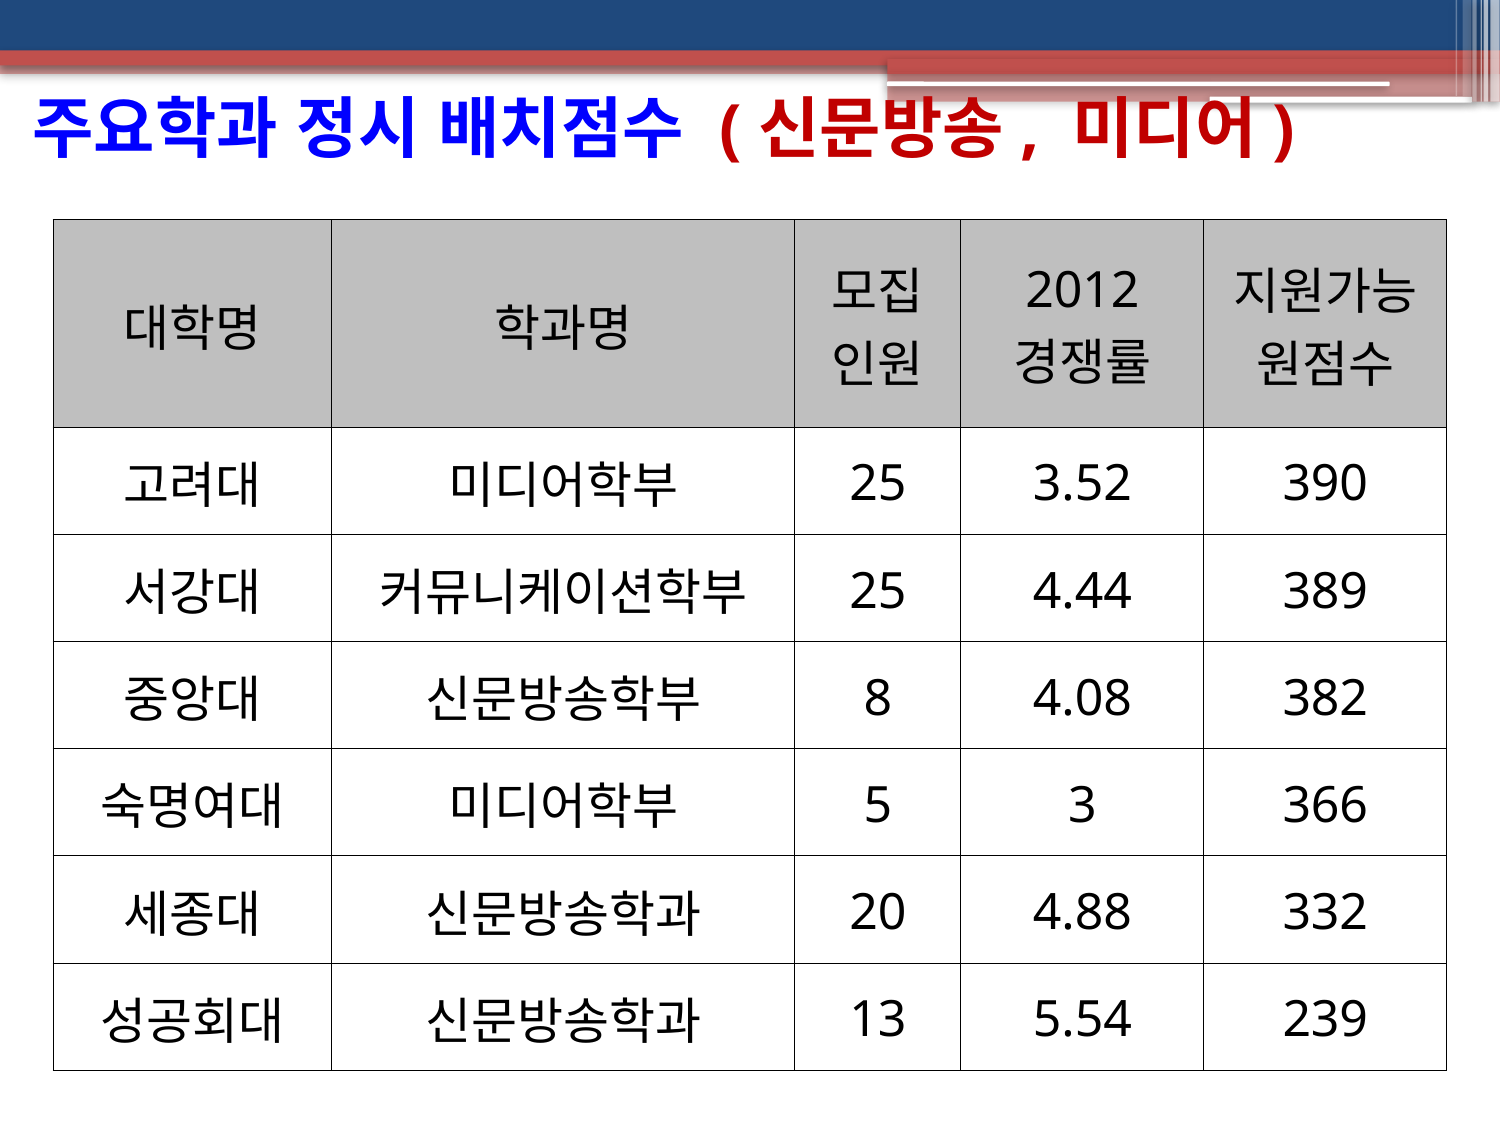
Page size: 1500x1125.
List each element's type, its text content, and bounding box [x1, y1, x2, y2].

table_cell 중앙대 [54, 642, 331, 748]
table_cell 332 [1204, 856, 1446, 963]
table_cell 미디어학부 [332, 749, 794, 855]
table_cell 신문방송학부 [332, 642, 794, 748]
table_cell 신문방송학과 [332, 964, 794, 1070]
table_cell 성공회대 [54, 964, 331, 1070]
table_cell 13 [795, 964, 960, 1070]
table_cell 신문방송학과 [332, 856, 794, 963]
table_header 대학명 [54, 220, 331, 427]
table_cell 8 [795, 642, 960, 748]
table_header 2012 경쟁률 [961, 220, 1203, 427]
table_cell 239 [1204, 964, 1446, 1070]
table_cell 4.08 [961, 642, 1203, 748]
table_header 학과명 [332, 220, 794, 427]
table_cell 390 [1204, 428, 1446, 534]
table_cell 20 [795, 856, 960, 963]
table_header 지원가능 원점수 [1204, 220, 1446, 427]
table_cell 4.44 [961, 535, 1203, 641]
table_cell 숙명여대 [54, 749, 331, 855]
table_cell 세종대 [54, 856, 331, 963]
table_cell 서강대 [54, 535, 331, 641]
table_cell 366 [1204, 749, 1446, 855]
table_cell 3 [961, 749, 1203, 855]
table_cell 389 [1204, 535, 1446, 641]
table_cell 3.52 [961, 428, 1203, 534]
table_cell 25 [795, 428, 960, 534]
text_box 주요학과 정시 배치점수 (신문방송, 미디어) [17, 78, 1376, 174]
table_cell 5.54 [961, 964, 1203, 1070]
table_cell 382 [1204, 642, 1446, 748]
table_header 모집 인원 [795, 220, 960, 427]
table_cell 고려대 [54, 428, 331, 534]
table_cell 25 [795, 535, 960, 641]
table_cell 4.88 [961, 856, 1203, 963]
table_cell 미디어학부 [332, 428, 794, 534]
table_cell 커뮤니케이션학부 [332, 535, 794, 641]
table_cell 5 [795, 749, 960, 855]
